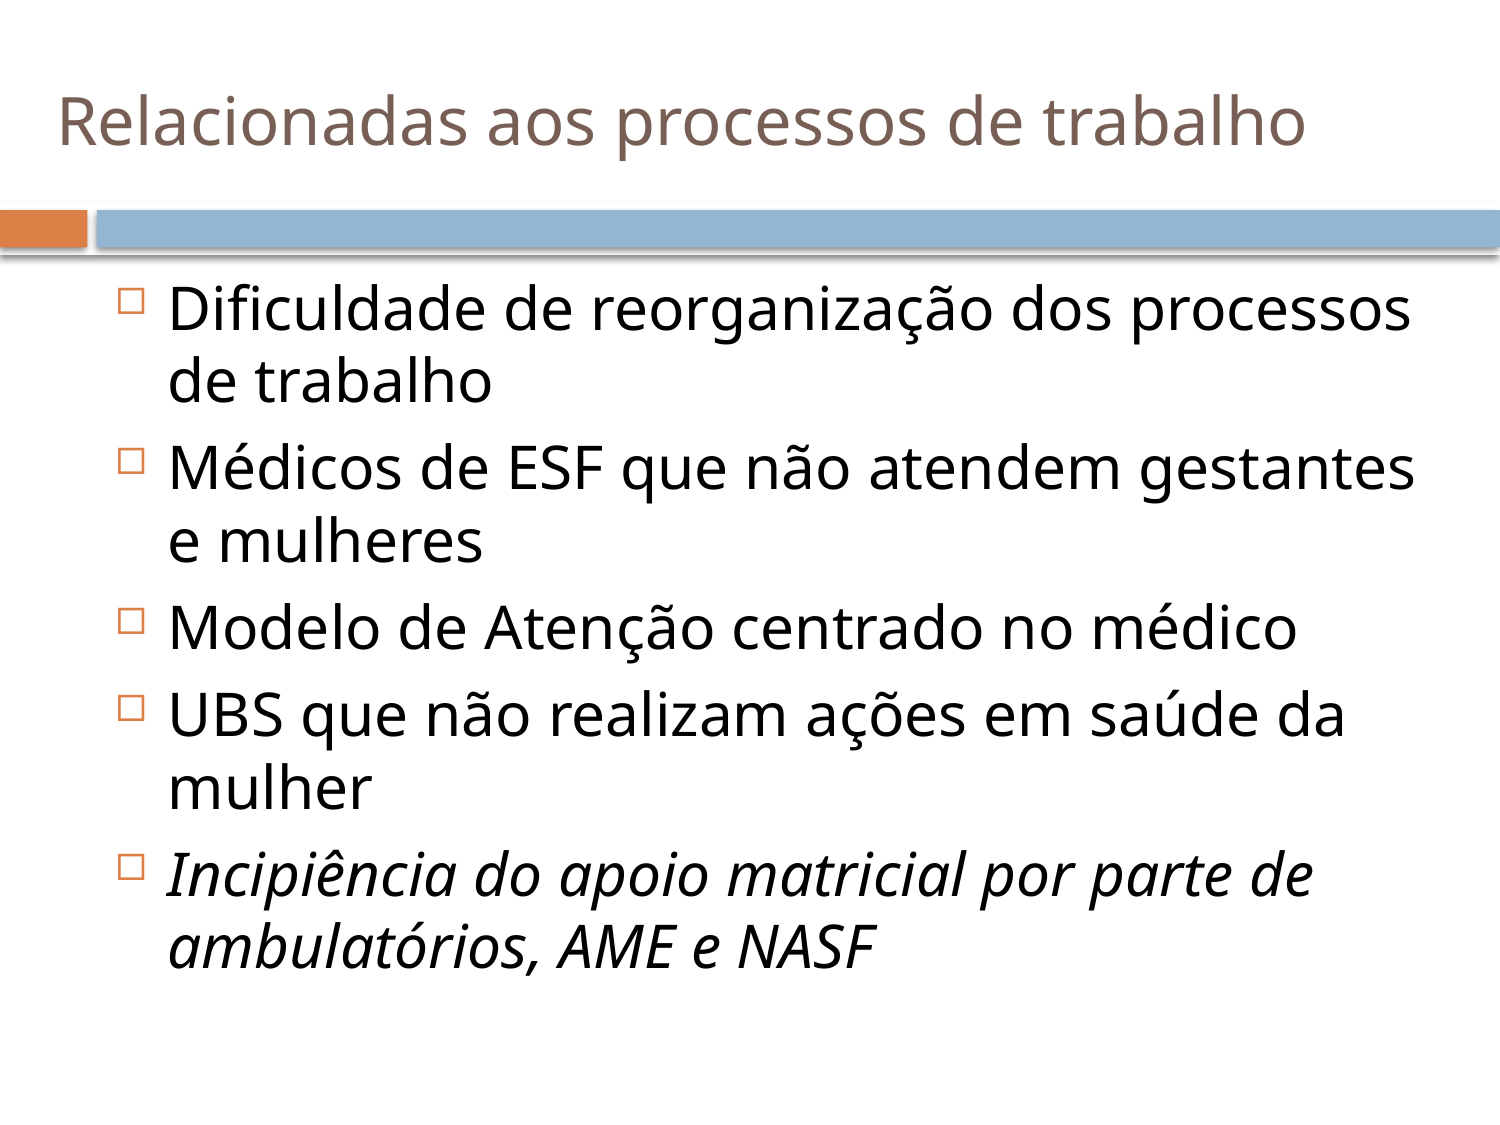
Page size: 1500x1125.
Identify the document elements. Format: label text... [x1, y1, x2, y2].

title Relacionadas aos processos de trabalho [41, 37, 1438, 200]
list Dificuldade de reorganização dos processos de trabalho Médicos de ESF que não atendem gestantes e mulheres Modelo de Atenção centrado no médico UBS que não realizam ações em saúde da mulher Incipiência do apoio matricial por parte de ambulatórios, AME e NASF [100, 262, 1438, 1000]
